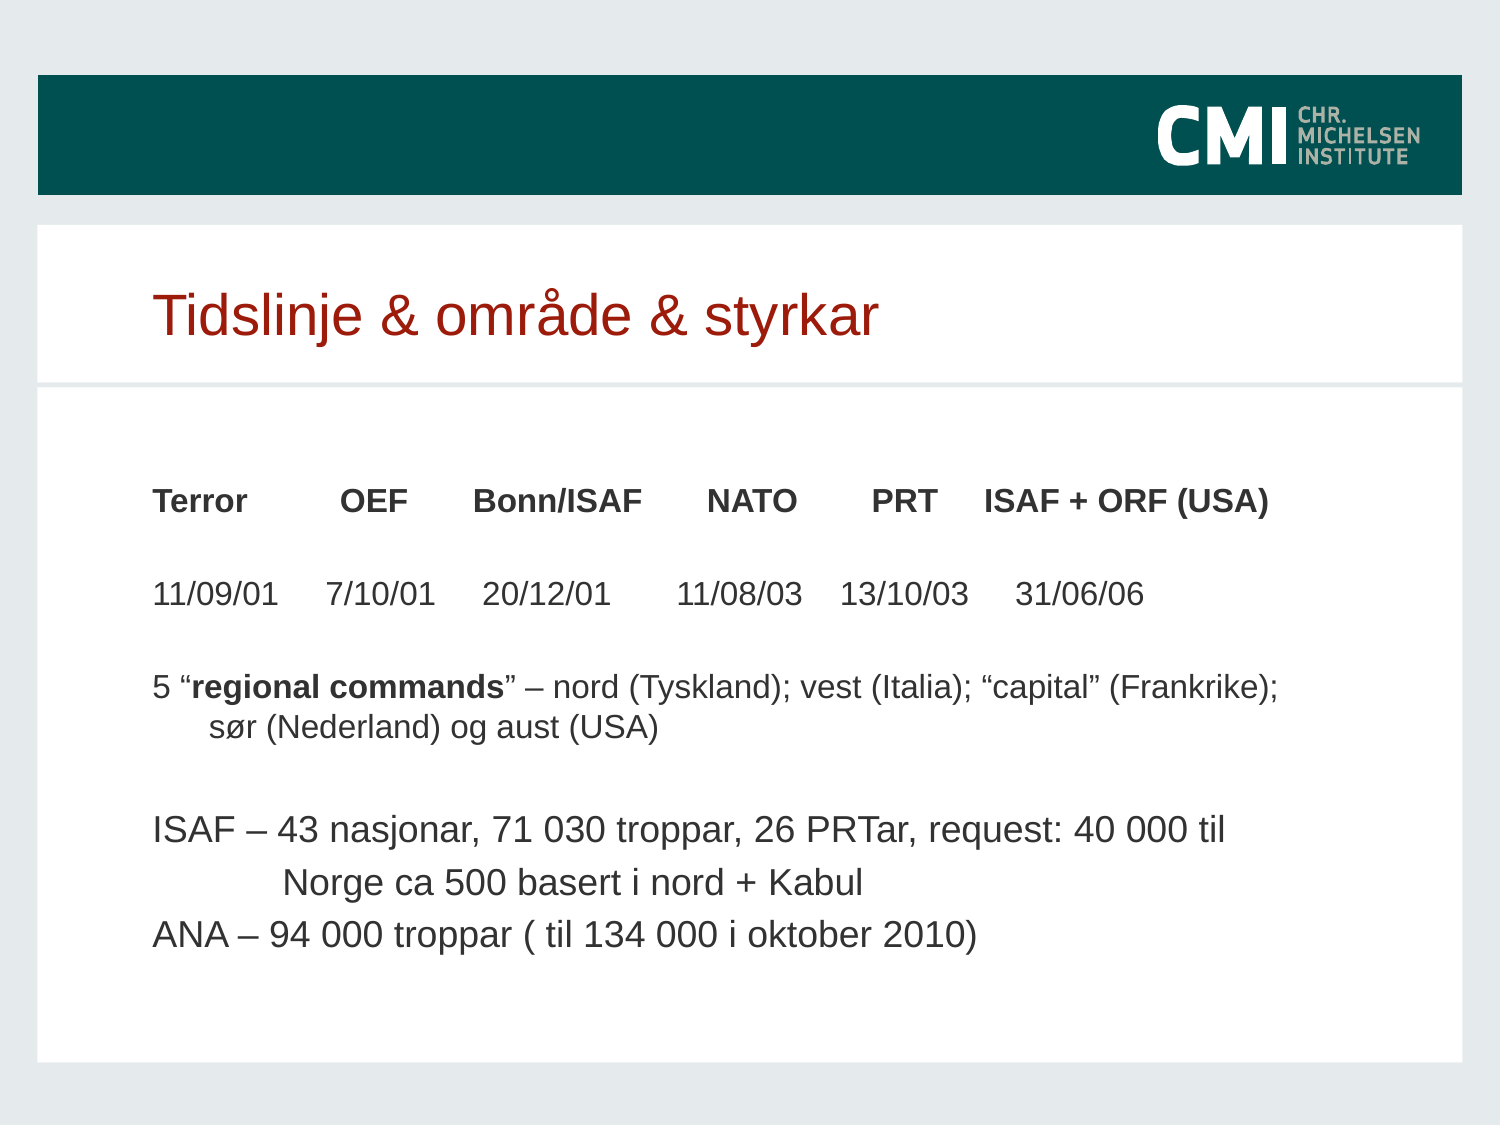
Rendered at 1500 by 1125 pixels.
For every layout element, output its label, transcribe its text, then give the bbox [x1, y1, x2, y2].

list Terror OEF Bonn/ISAF NATO PRT ISAF + ORF (USA) 11/09/01 7/10/01 20/12/01 11/08/03 13/10/03 31/06/06 5 “regional commands” – nord (Tyskland); vest (Italia); “capital” (Frankrike); sør (Nederland) og aust (USA) ISAF – 43 nasjonar, 71 030 troppar, 26 PRTar, request: 40 000 til Norge ca 500 basert i nord + Kabul ANA – 94 000 troppar ( til 134 000 i oktober 2010) [137, 424, 1338, 988]
title Tidslinje & område & styrkar [137, 262, 1338, 363]
